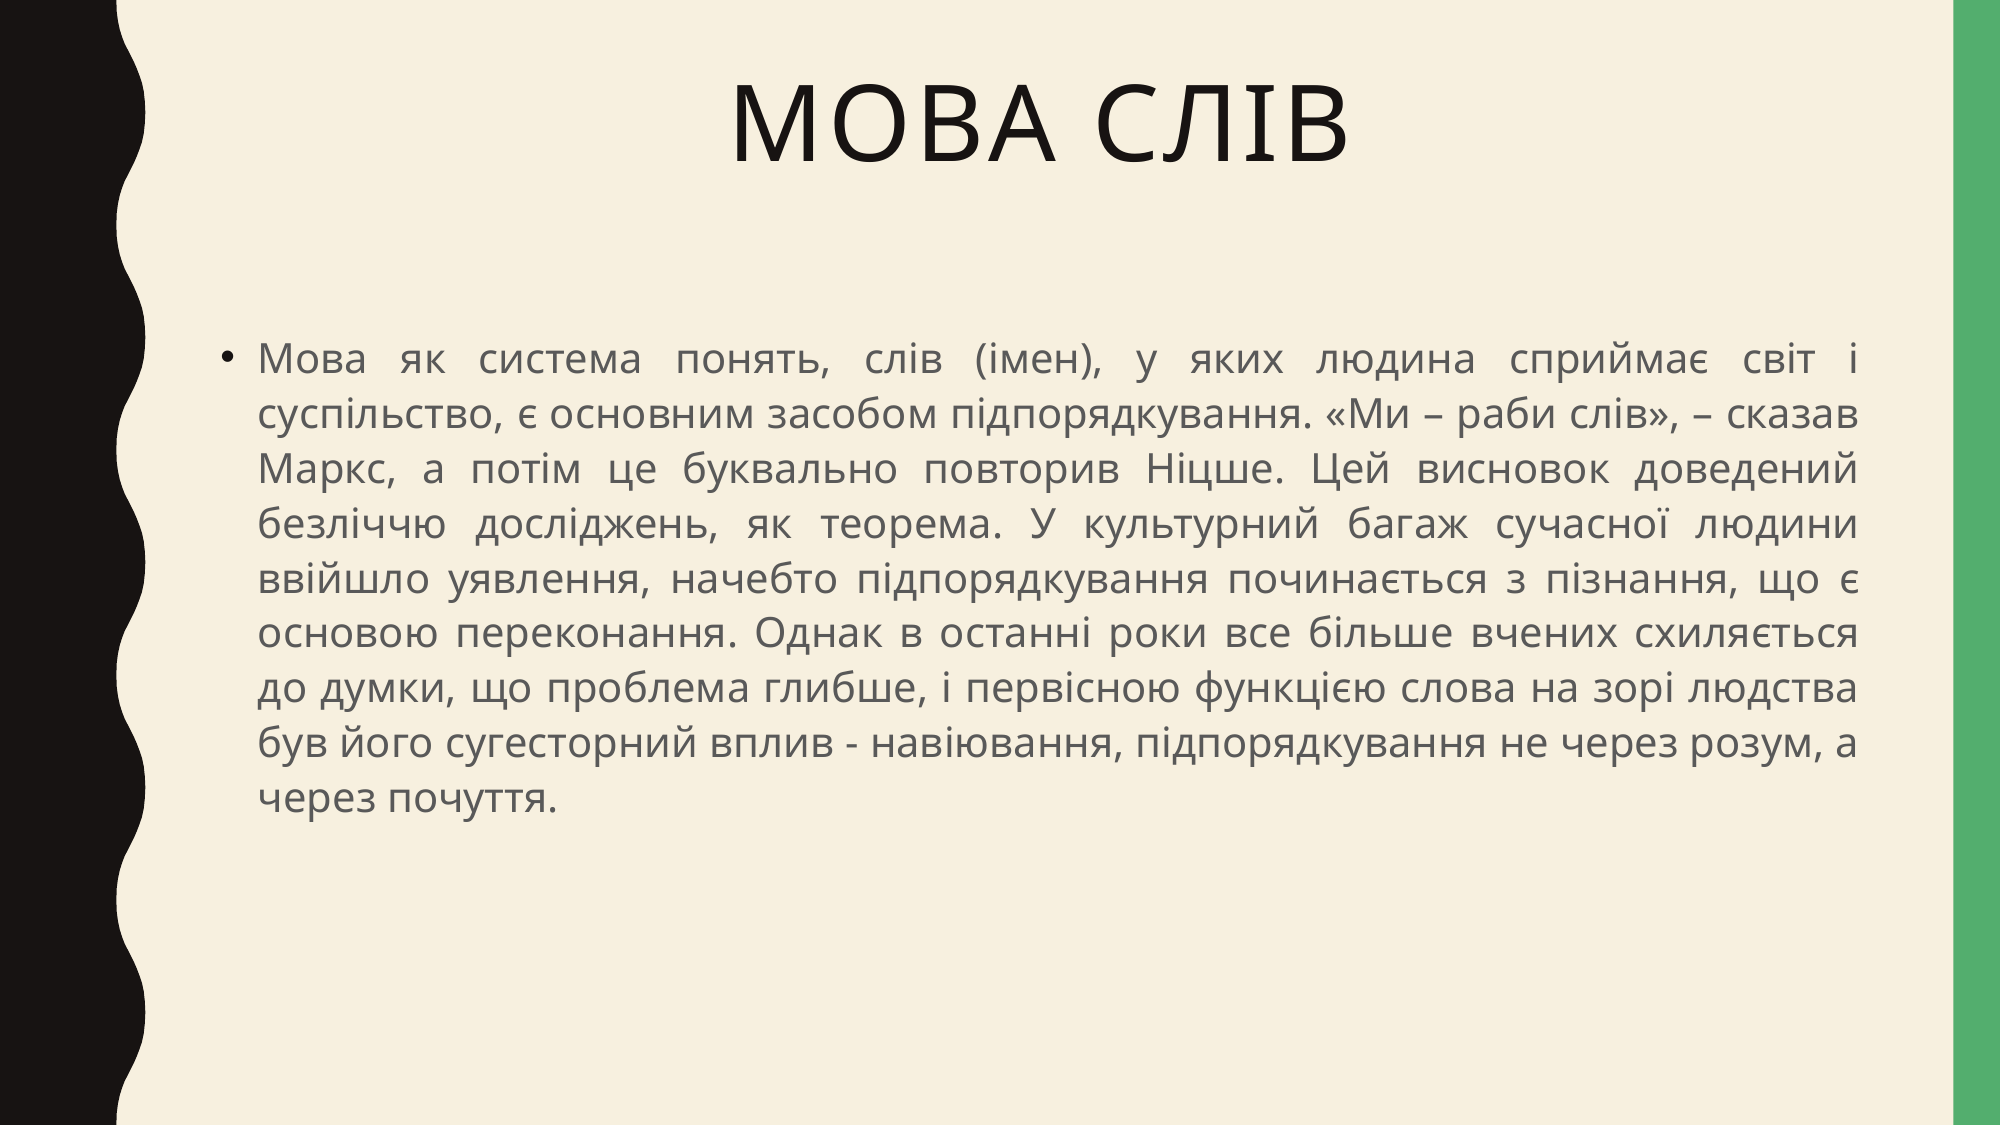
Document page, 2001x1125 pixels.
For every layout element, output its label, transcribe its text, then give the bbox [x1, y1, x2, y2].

title Мова слів [205, 62, 1875, 308]
list Мова як система понять, слів (імен), у яких людина сприймає світ і суспільство, є основним засобом підпорядкування. «Ми – раби слів», – сказав Маркс, а потім це буквально повторив Ніцше. Цей висновок доведений безліччю досліджень, як теорема. У культурний багаж сучасної людини ввійшло уявлення, начебто підпорядкування починається з пізнання, що є основою переконання. Однак в останні роки все більше вчених схиляється до думки, що проблема глибше, і первісною функцією слова на зорі людства був його сугесторний вплив - навіювання, підпорядкування не через розум, а через почуття. [205, 318, 1875, 965]
